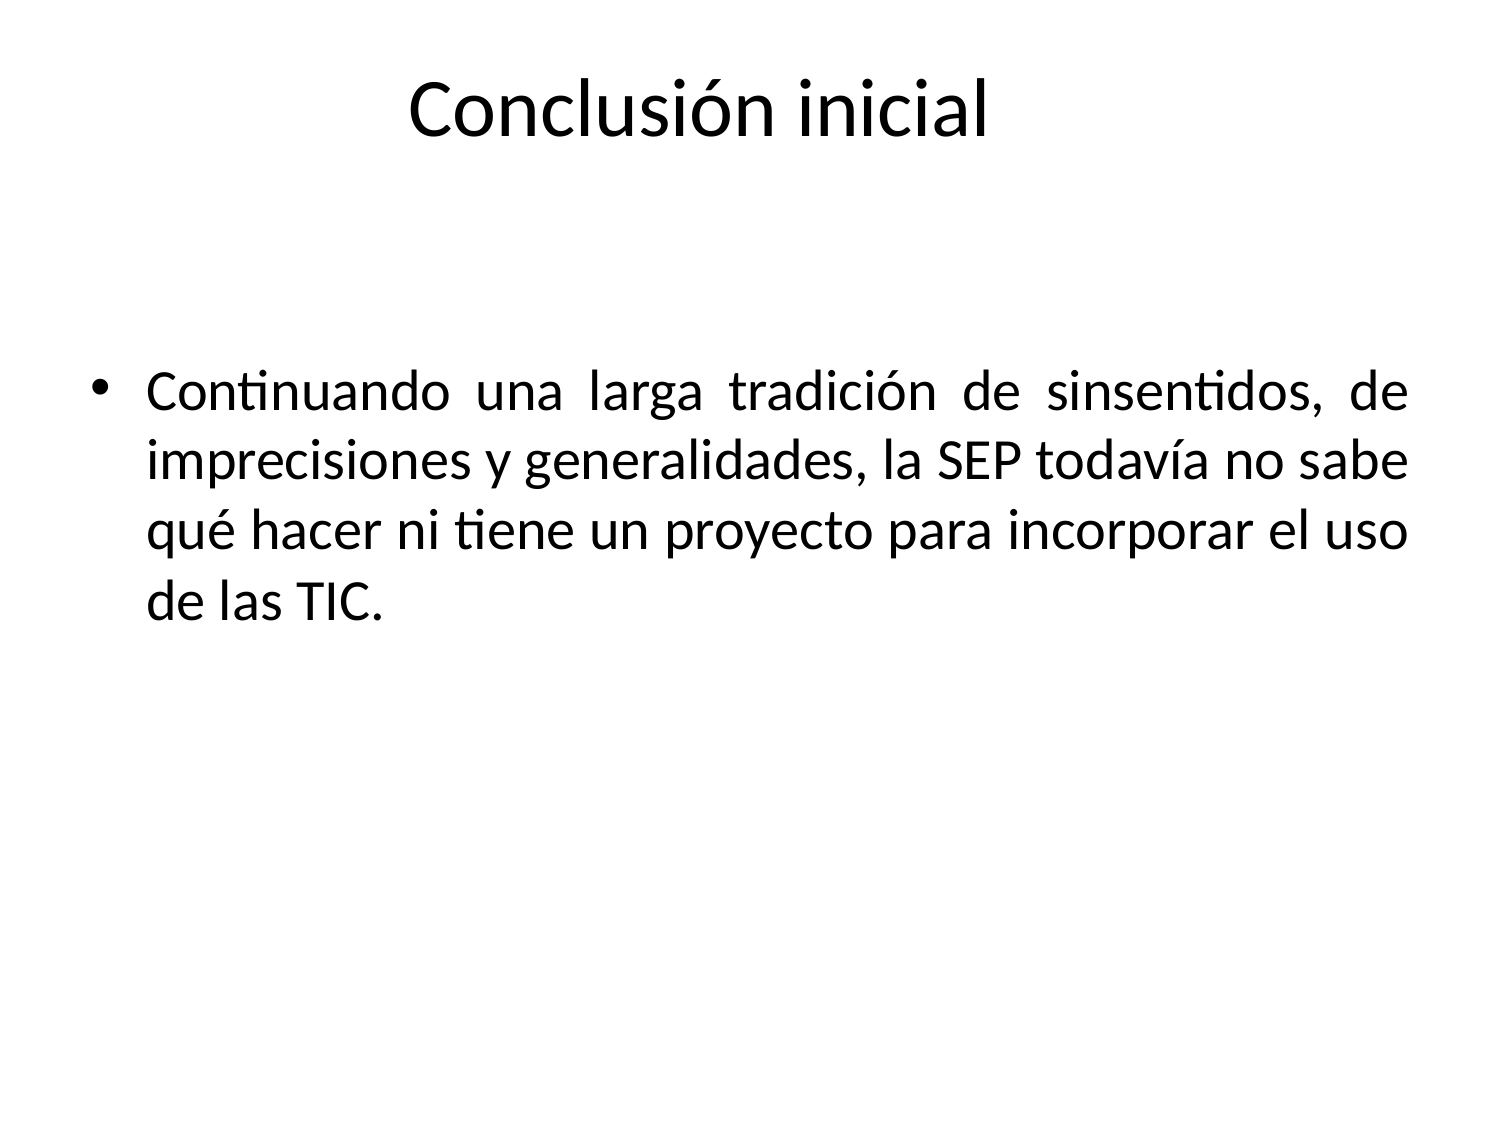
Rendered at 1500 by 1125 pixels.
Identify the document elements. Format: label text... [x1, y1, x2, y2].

title Conclusión inicial [75, 8, 1325, 197]
list Continuando una larga tradición de sinsentidos, de imprecisiones y generalidades, la SEP todavía no sabe qué hacer ni tiene un proyecto para incorporar el uso de las TIC. [75, 262, 1425, 1005]
